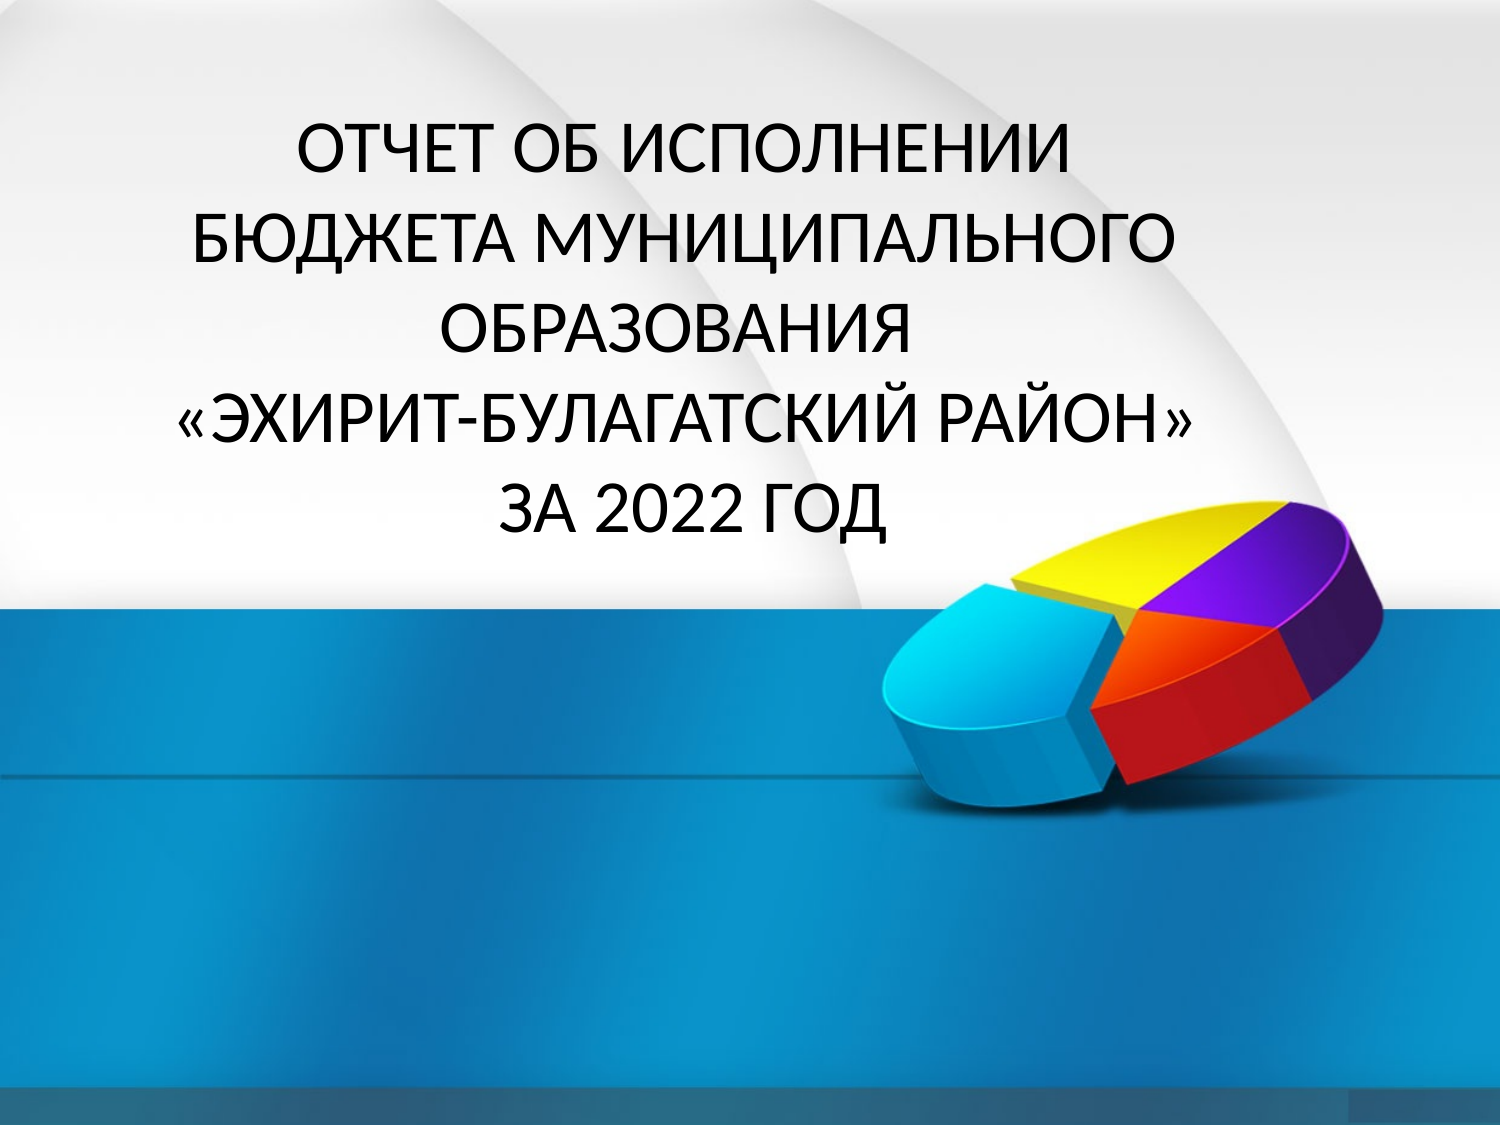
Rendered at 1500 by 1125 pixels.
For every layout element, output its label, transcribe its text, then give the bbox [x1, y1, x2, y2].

picture [0, 0, 1500, 1125]
text_box ОТЧЕТ ОБ ИСПОЛНЕНИИ БЮДЖЕТА МУНИЦИПАЛЬНОГО ОБРАЗОВАНИЯ «ЭХИРИТ-БУЛАГАТСКИЙ РАЙОН» ЗА 2022 ГОД [147, 89, 1223, 555]
